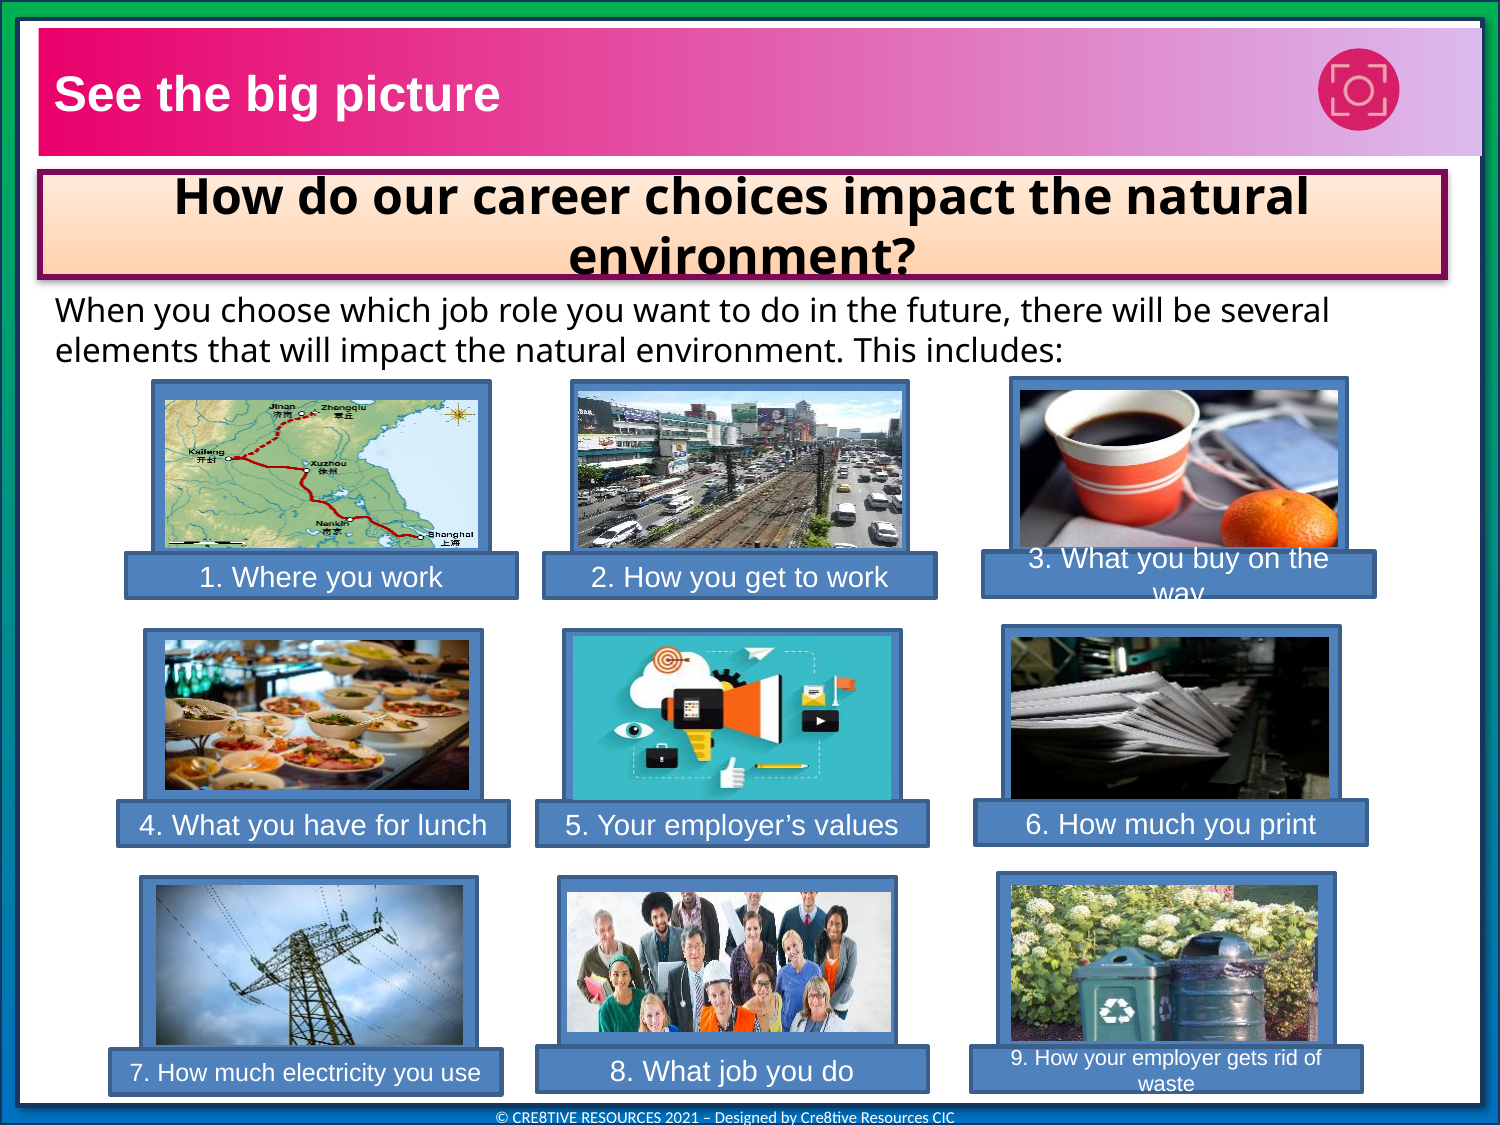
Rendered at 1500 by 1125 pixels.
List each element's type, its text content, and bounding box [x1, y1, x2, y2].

text_box See the big picture [38, 28, 1482, 156]
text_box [109, 377, 1375, 1095]
text_box How do our career choices impact the natural environment? [40, 172, 1445, 277]
text_box When you choose which job role you want to do in the future, there will be several elements that will impact the natural environment. This includes: [40, 281, 1457, 377]
picture [1317, 48, 1400, 131]
